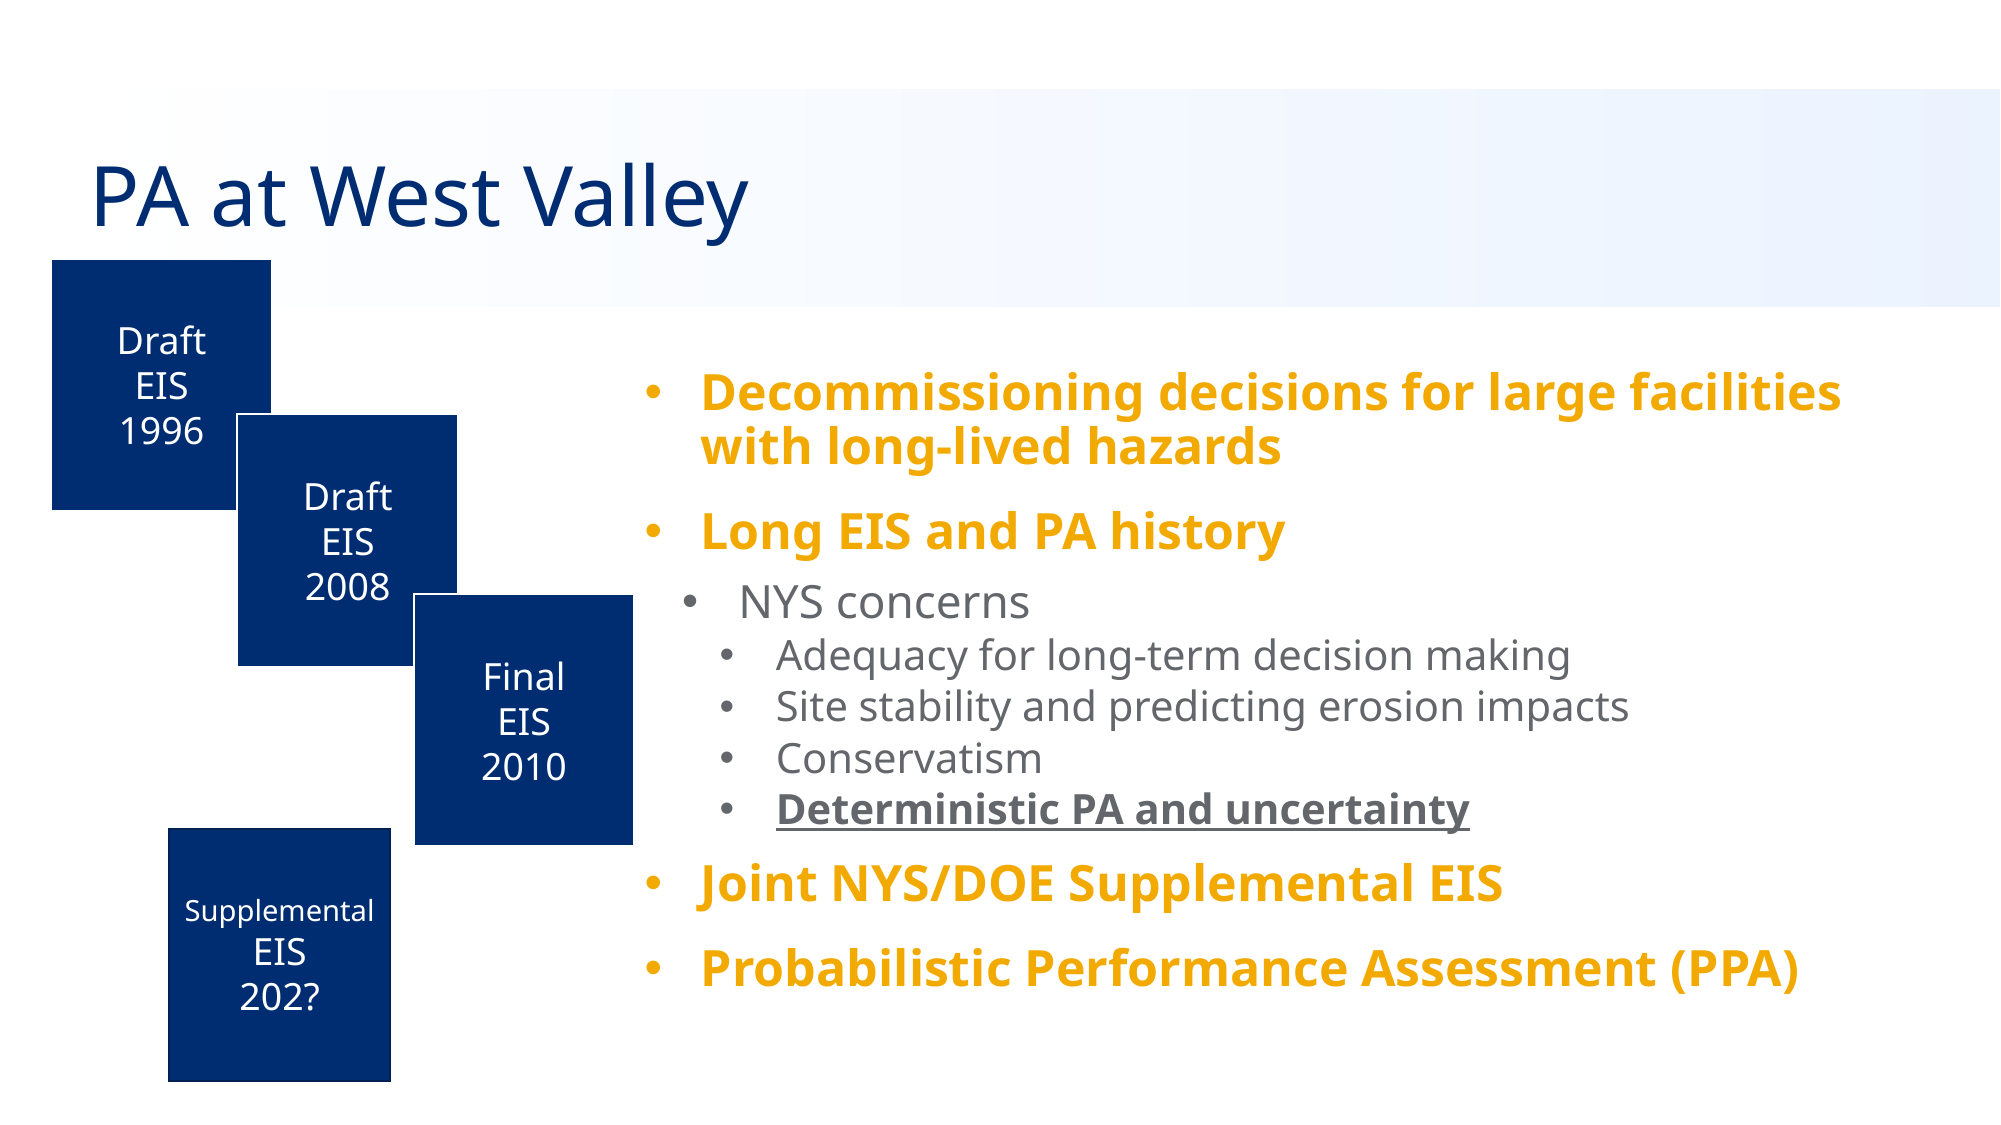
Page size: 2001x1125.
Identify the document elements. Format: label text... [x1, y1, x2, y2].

list Decommissioning decisions for large facilities with long-lived hazards Long EIS and PA history NYS concerns Adequacy for long-term decision making Site stability and predicting erosion impacts Conservatism Deterministic PA and uncertainty Joint NYS/DOE Supplemental EIS Probabilistic Performance Assessment (PPA) [644, 367, 1888, 1052]
text_box Final EIS 2010 [413, 593, 635, 847]
text_box Draft EIS 2008 [236, 413, 459, 668]
text_box Draft EIS 1996 [50, 258, 273, 512]
title PA at West Valley [89, 90, 1815, 308]
text_box Supplemental EIS 202? [168, 828, 391, 1082]
